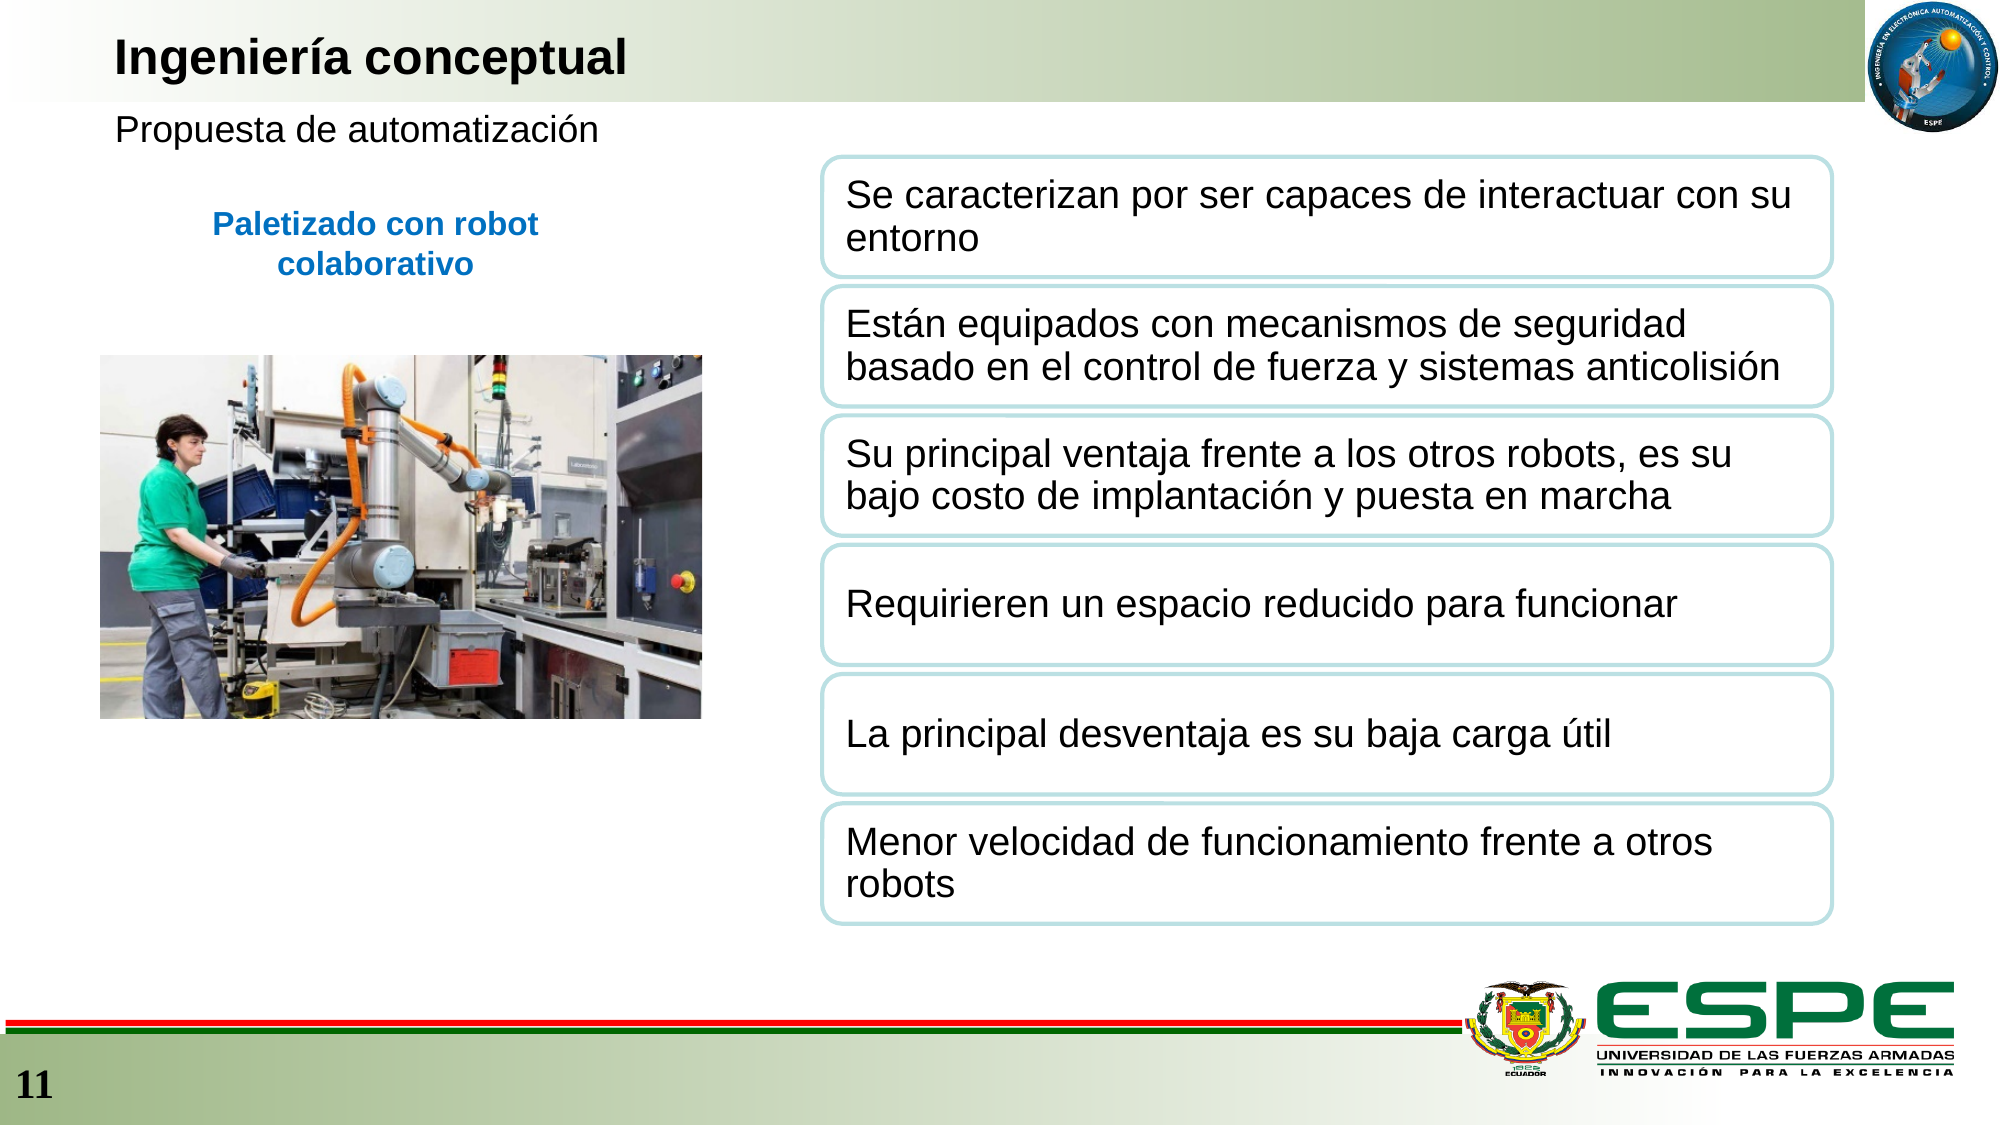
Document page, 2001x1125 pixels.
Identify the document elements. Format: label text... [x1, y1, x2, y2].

text_box 11 [0, 1048, 1272, 1114]
text_box Ingeniería conceptual [100, 17, 1372, 92]
text_box Propuesta de automatización [100, 97, 1372, 158]
picture [99, 355, 703, 719]
picture [1865, 0, 2000, 134]
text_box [821, 133, 1833, 948]
text_box Paletizado con robot colaborativo [167, 195, 584, 290]
picture [1465, 981, 1954, 1076]
